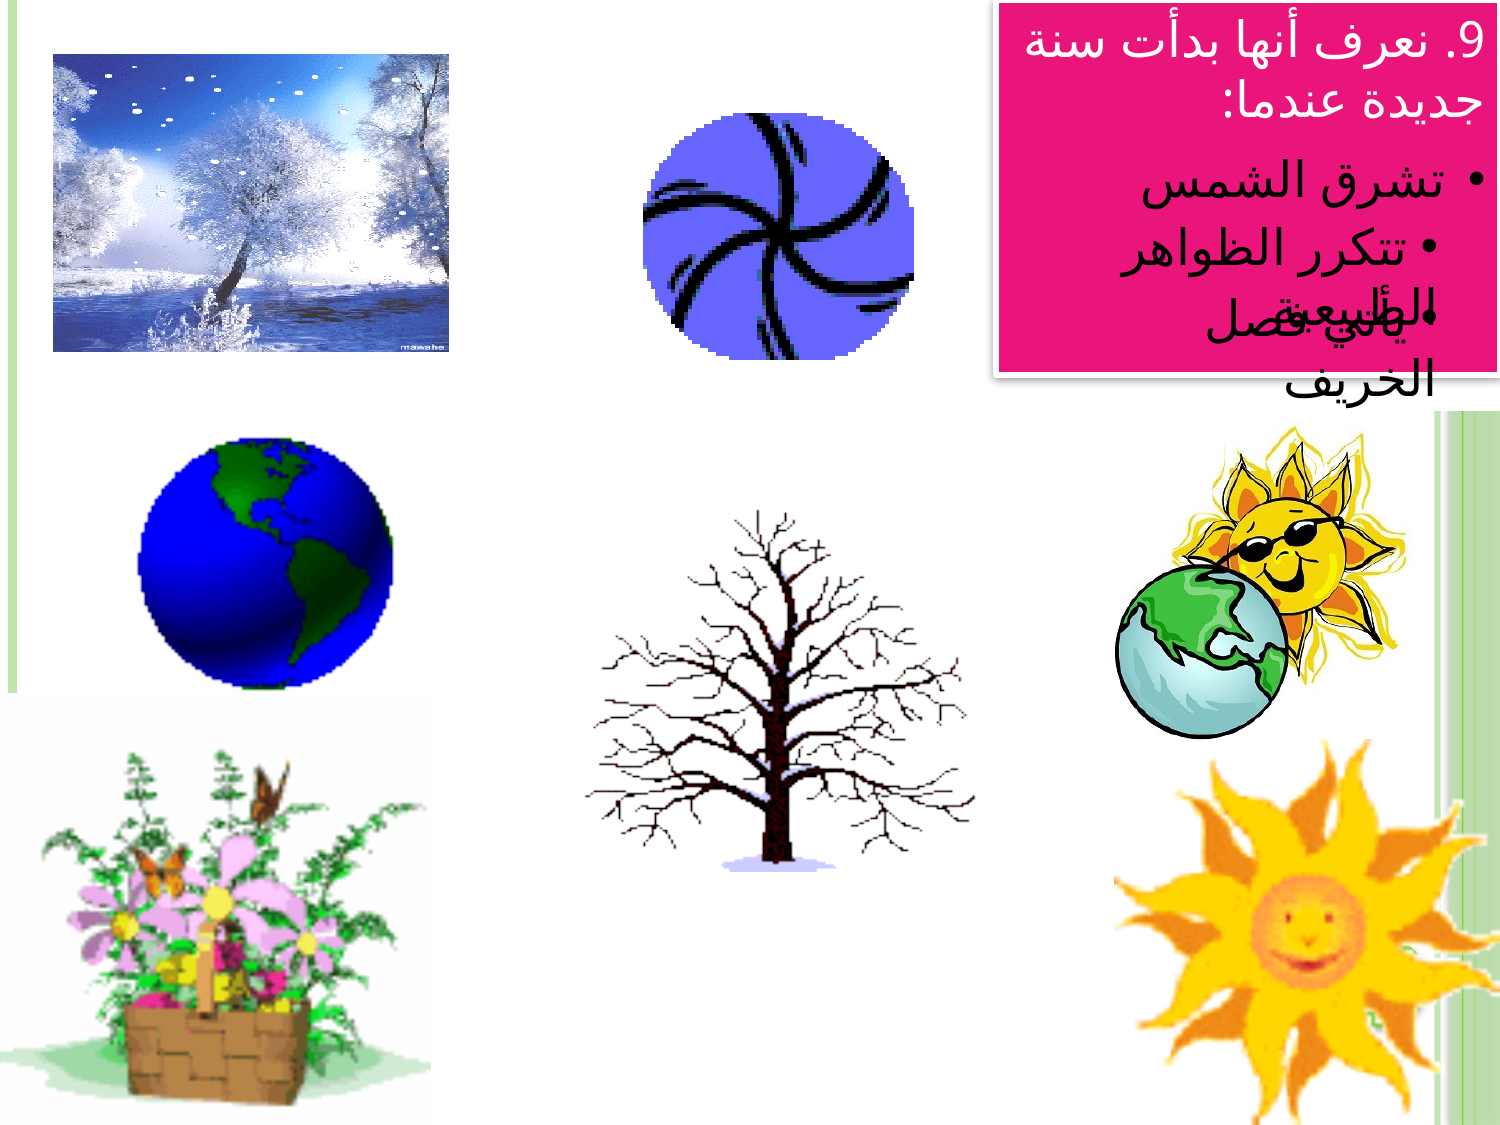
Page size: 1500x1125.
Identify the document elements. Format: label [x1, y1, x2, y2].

text_box [0, 0, 1500, 1125]
picture [52, 54, 450, 352]
text_box [995, 0, 1500, 356]
